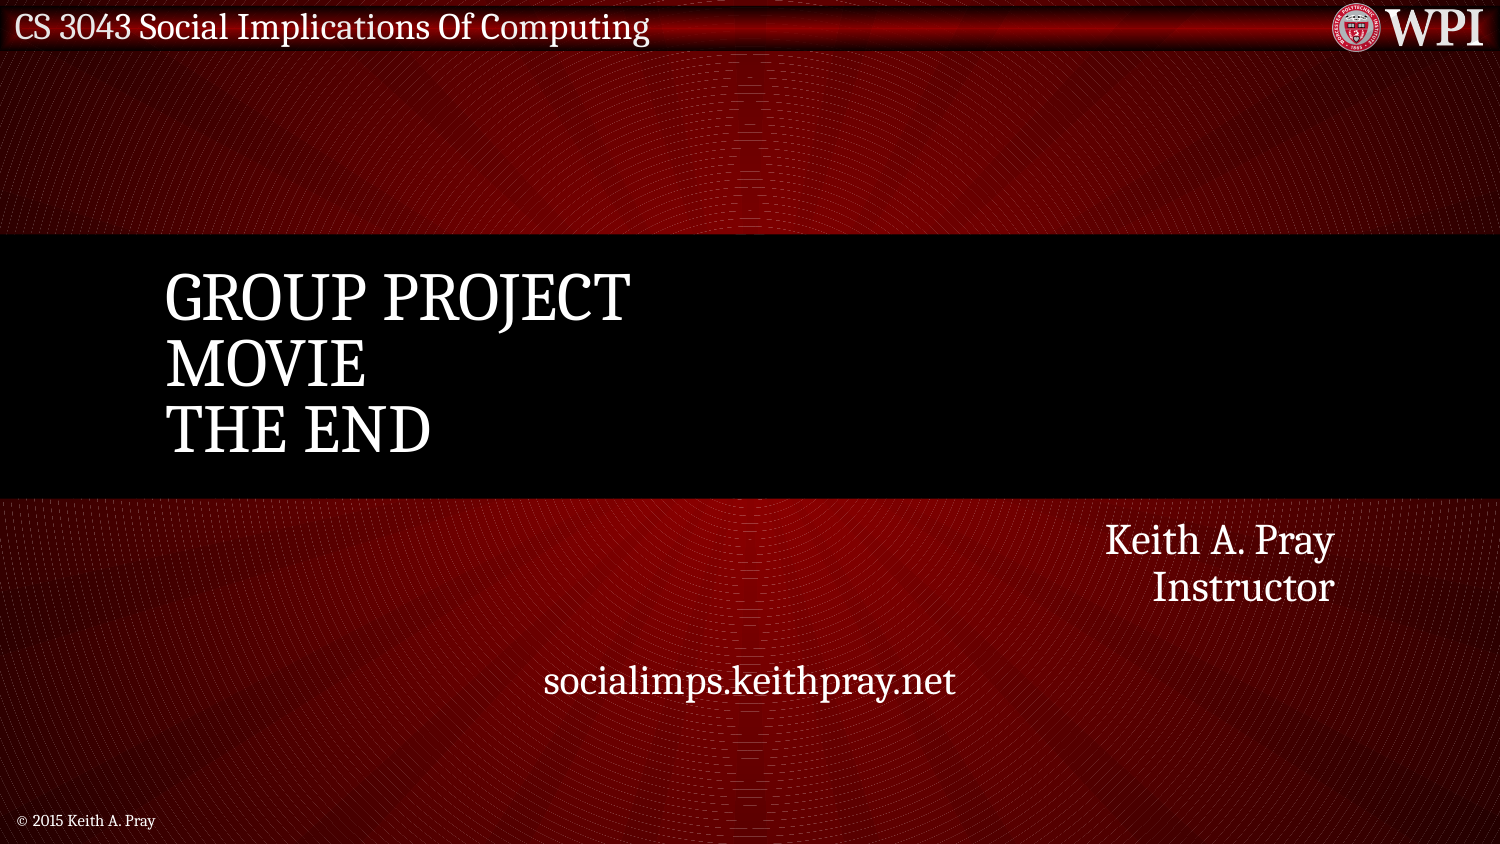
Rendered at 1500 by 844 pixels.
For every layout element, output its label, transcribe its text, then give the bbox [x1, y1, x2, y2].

picture [1332, 3, 1483, 52]
title Group Project Movie The End [150, 234, 1350, 499]
footer © 2015 Keith A. Pray [0, 807, 913, 832]
subtitle Keith A. Pray Instructor socialimps.keithpray.net [150, 509, 1350, 744]
